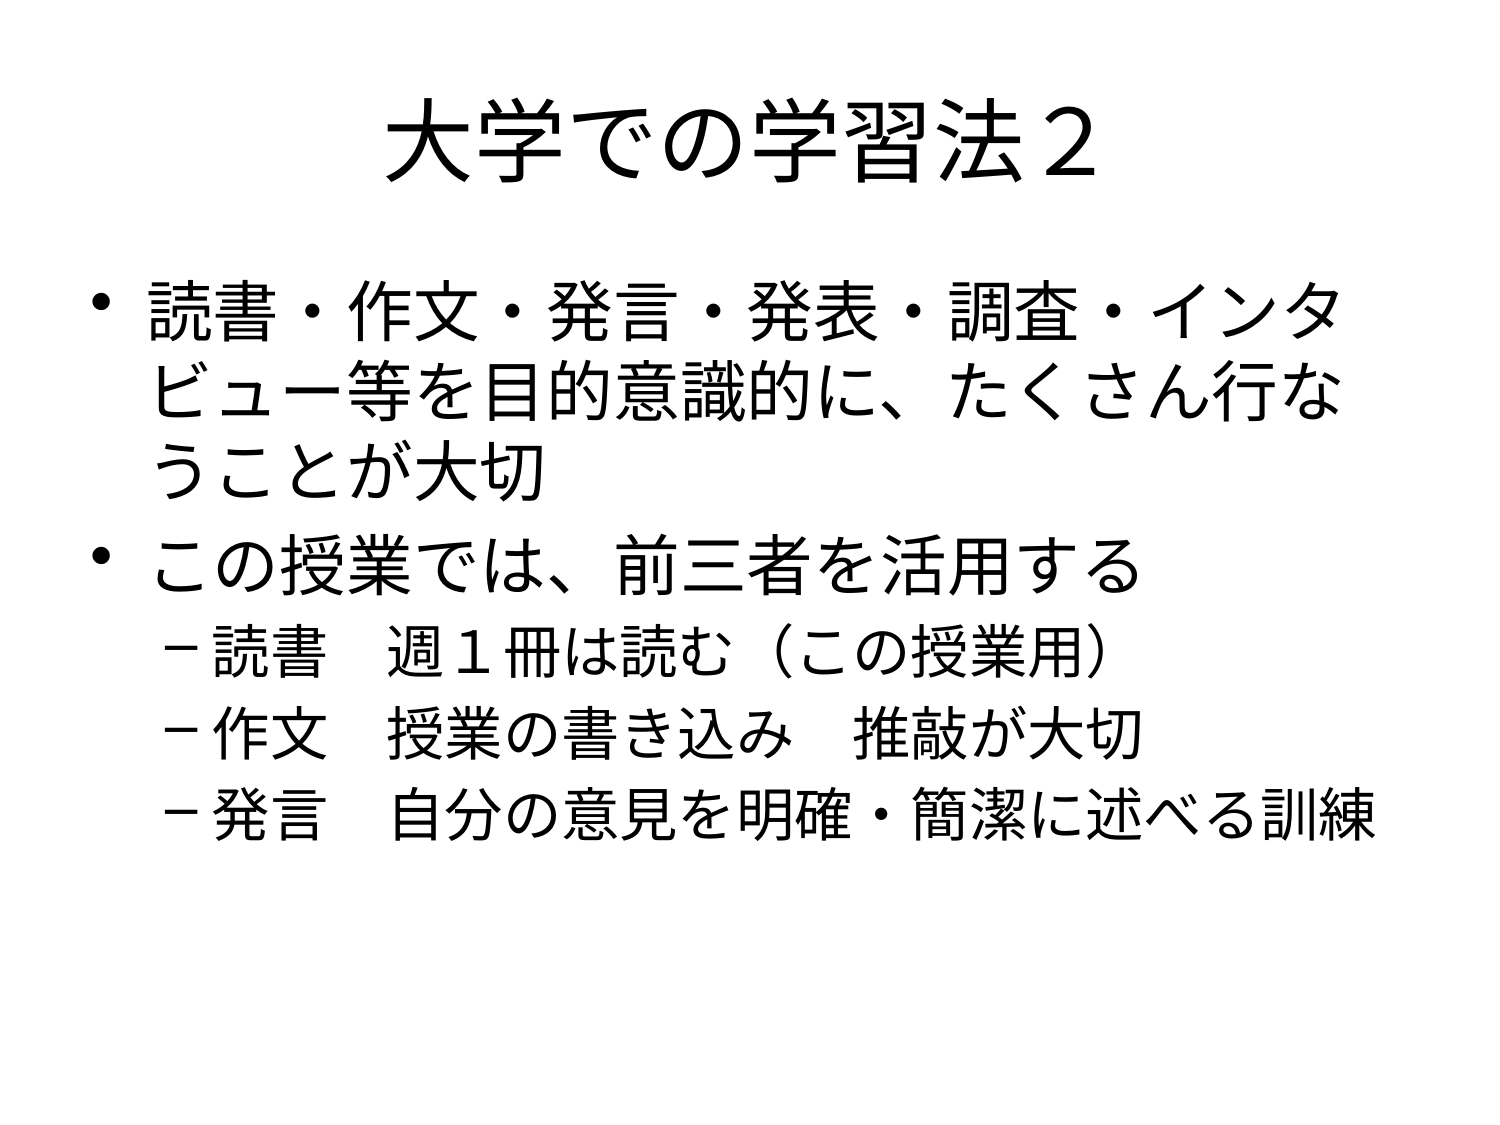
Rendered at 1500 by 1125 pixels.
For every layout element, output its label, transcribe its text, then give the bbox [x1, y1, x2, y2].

list 読書・作文・発言・発表・調査・インタビュー等を目的意識的に、たくさん行なうことが大切 この授業では、前三者を活用する 読書 週１冊は読む（この授業用） 作文 授業の書き込み 推敲が大切 発言 自分の意見を明確・簡潔に述べる訓練 [74, 262, 1426, 1006]
title 大学での学習法２ [74, 44, 1426, 233]
